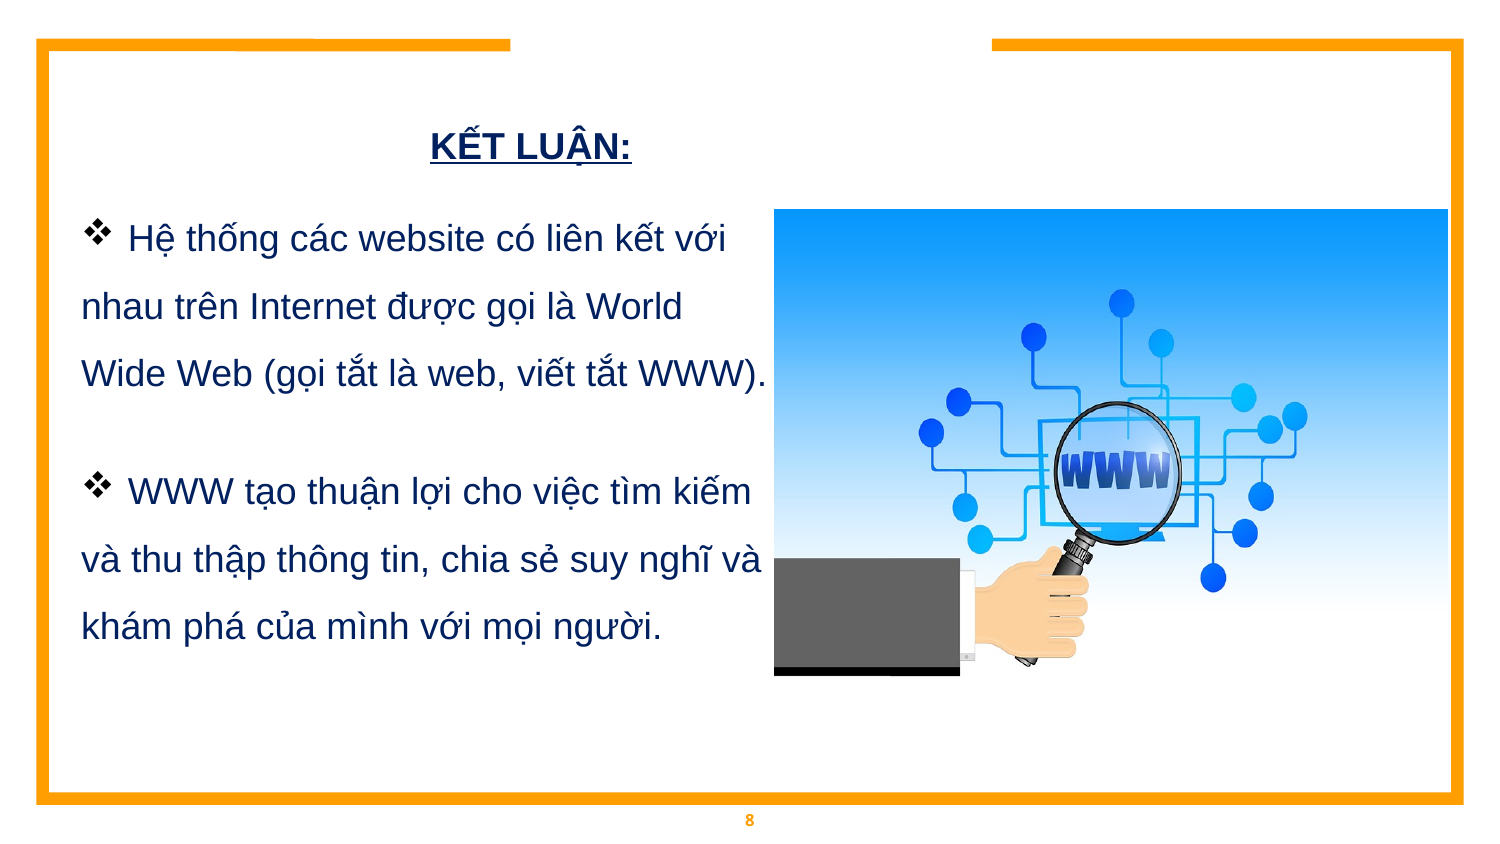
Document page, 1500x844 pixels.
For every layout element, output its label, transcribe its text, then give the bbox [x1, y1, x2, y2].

text_box KẾT LUẬN: [415, 114, 648, 175]
text_box WWW tạo thuận lợi cho việc tìm kiếm và thu thập thông tin, chia sẻ suy nghĩ và khám phá của mình với mọi người. [66, 437, 769, 655]
picture [774, 209, 1448, 747]
slide_number 8 [0, 798, 1500, 844]
text_box Hệ thống các website có liên kết với nhau trên Internet được gọi là World Wide Web (gọi tắt là web, viết tắt WWW). [66, 184, 784, 402]
